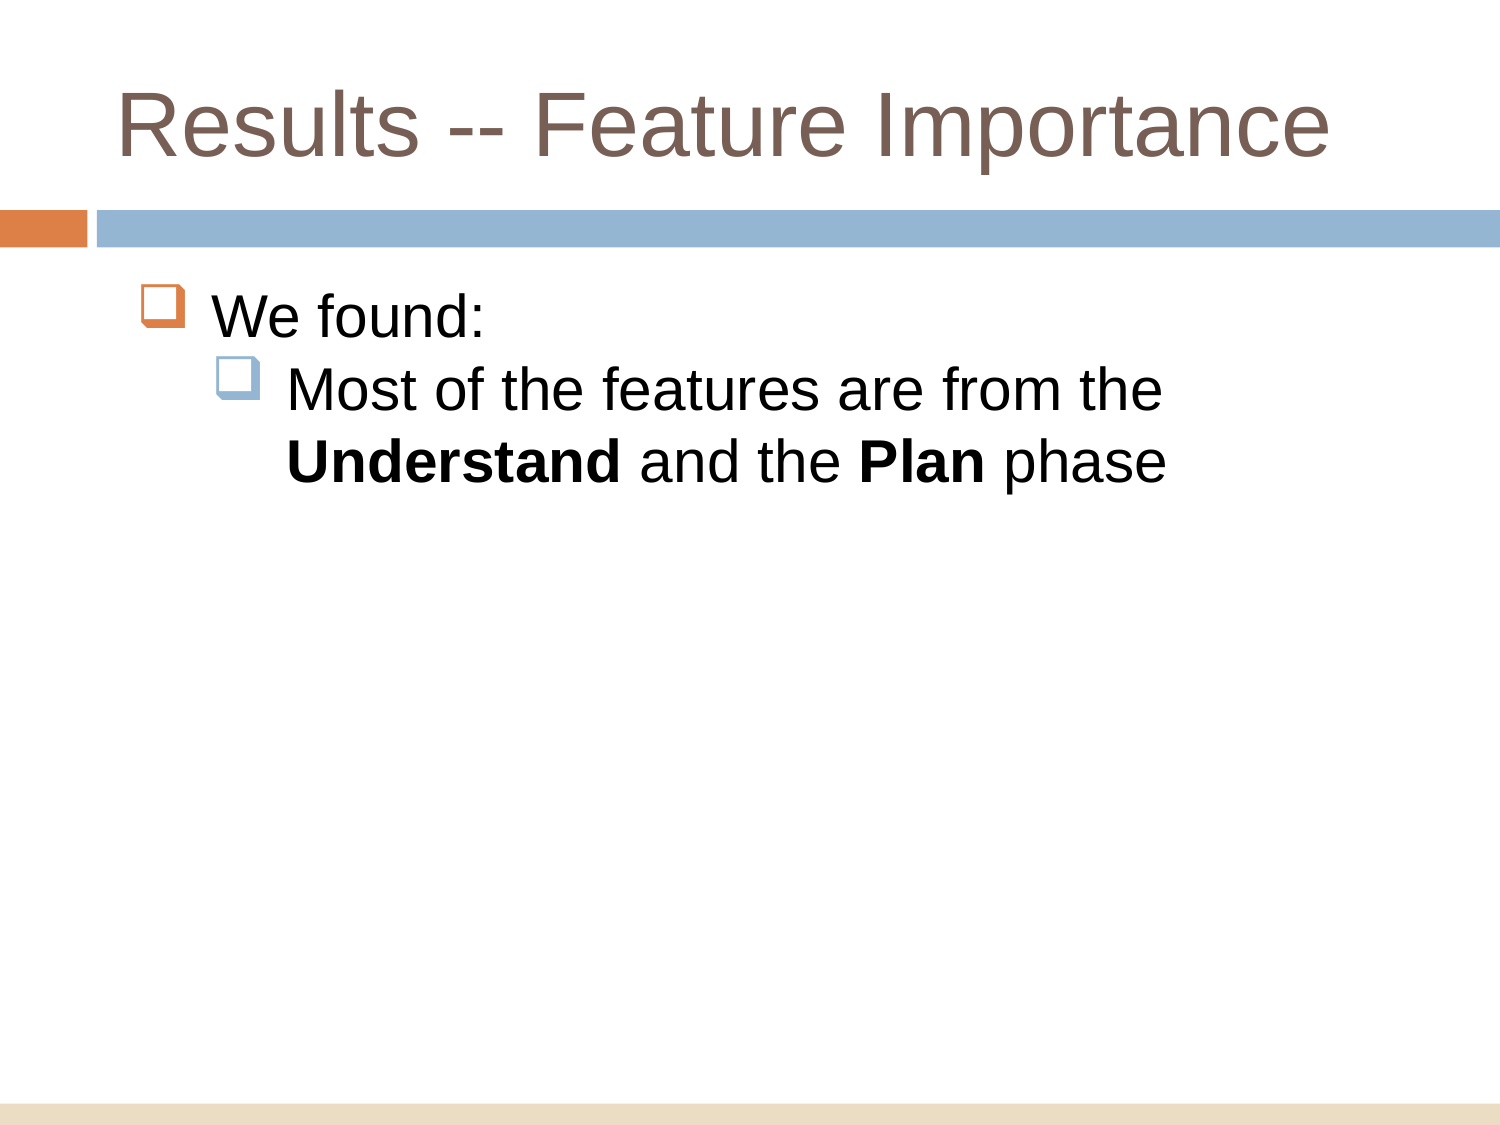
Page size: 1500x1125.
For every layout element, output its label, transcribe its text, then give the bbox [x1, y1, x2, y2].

title Results -- Feature Importance [100, 25, 1451, 213]
list We found: Most of the features are from the Understand and the Plan phase [100, 262, 1500, 509]
